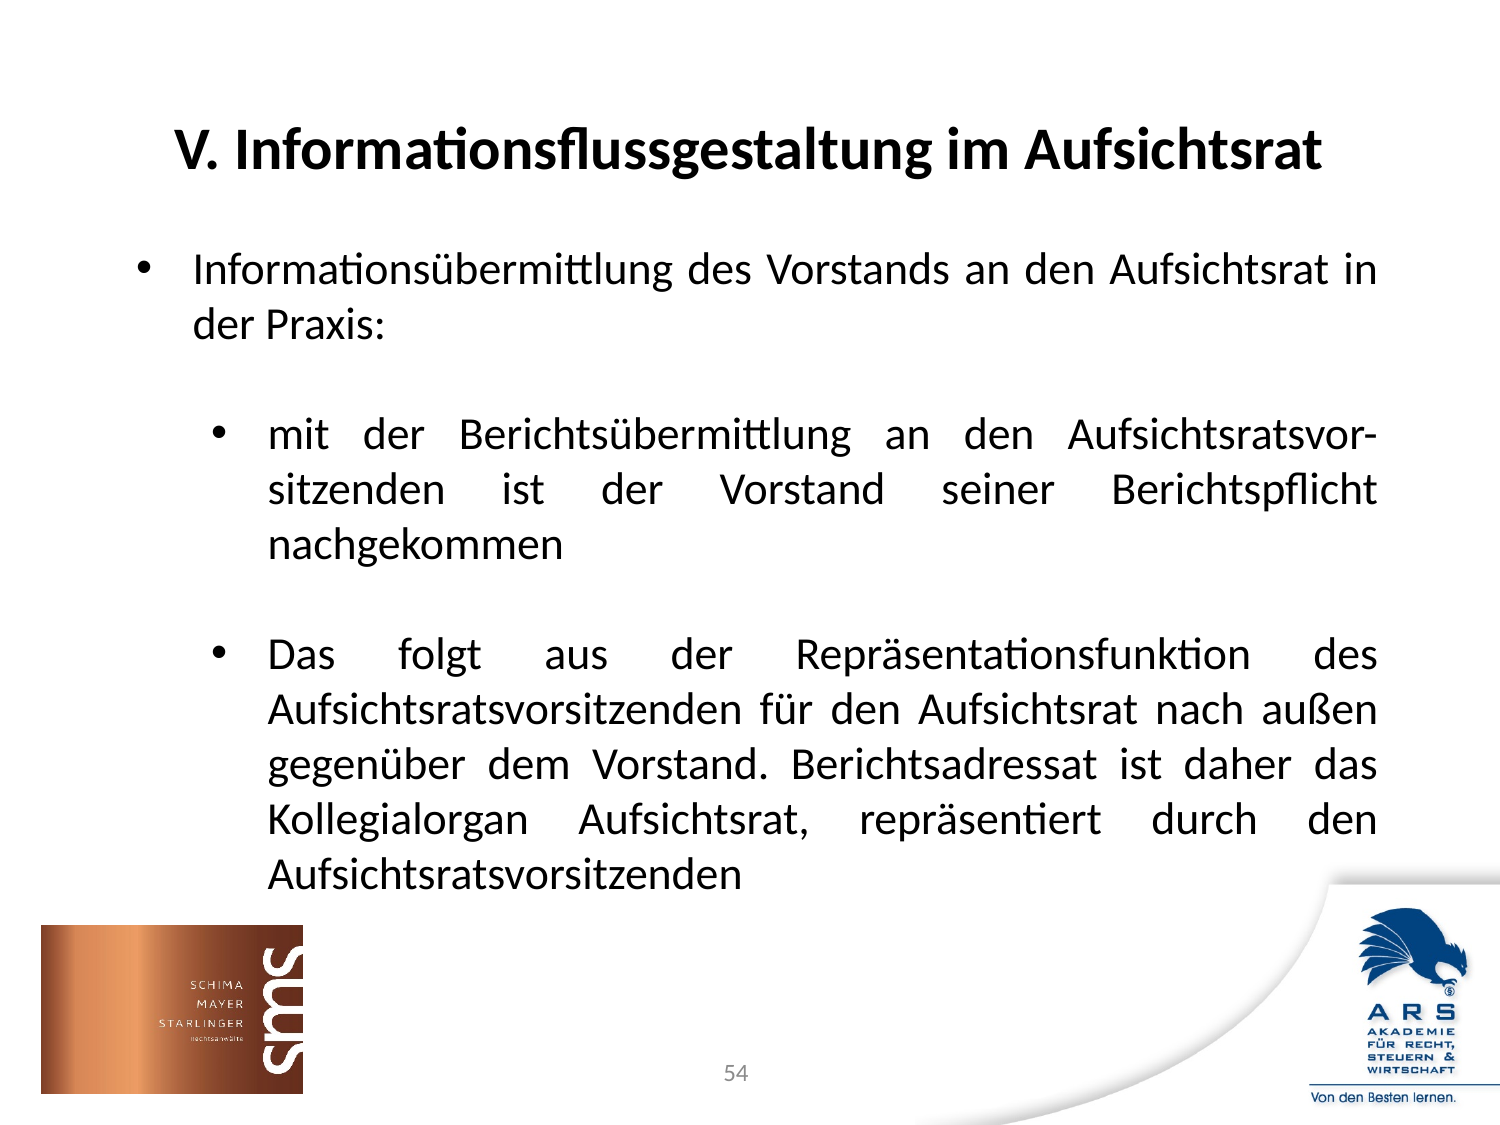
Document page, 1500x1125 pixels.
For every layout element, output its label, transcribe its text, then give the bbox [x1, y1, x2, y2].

picture [40, 925, 304, 1095]
text_box V. Informationsflussgestaltung im Aufsichtsrat [0, 101, 1500, 189]
picture [915, 854, 1500, 1125]
text_box Informationsübermittlung des Vorstands an den Aufsichtsrat in der Praxis: mit der Berichtsübermittlung an den Aufsichtsratsvor-sitzenden ist der Vorstand seiner Berichtspflicht nachgekommen Das folgt aus der Repräsentationsfunktion des Aufsichtsratsvorsitzenden für den Aufsichtsrat nach außen gegenüber dem Vorstand. Berichtsadressat ist daher das Kollegialorgan Aufsichtsrat, repräsentiert durch den Aufsichtsratsvorsitzenden [106, 231, 1394, 1125]
slide_number 54 [561, 1041, 909, 1102]
